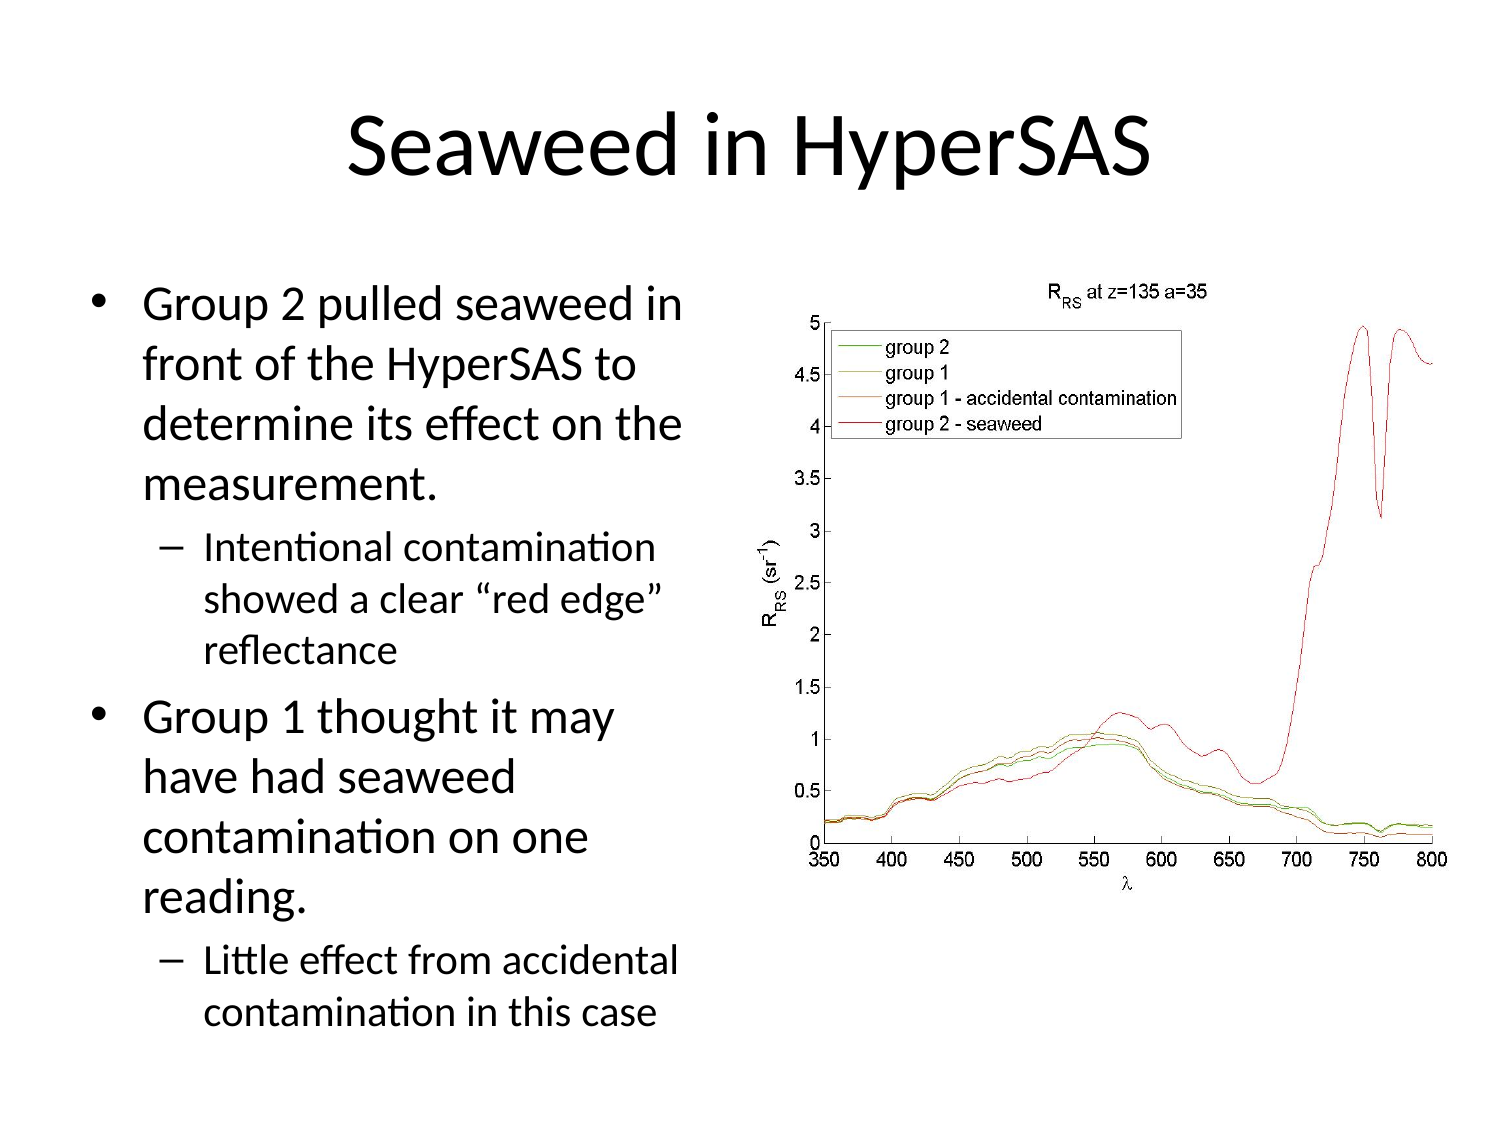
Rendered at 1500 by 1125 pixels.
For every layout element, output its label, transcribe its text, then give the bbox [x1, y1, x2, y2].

list Group 2 pulled seaweed in front of the HyperSAS to determine its effect on the measurement. Intentional contamination showed a clear “red edge” reflectance Group 1 thought it may have had seaweed contamination on one reading. Little effect from accidental contamination in this case [75, 262, 738, 1050]
title Seaweed in HyperSAS [75, 45, 1425, 233]
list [721, 274, 1500, 913]
